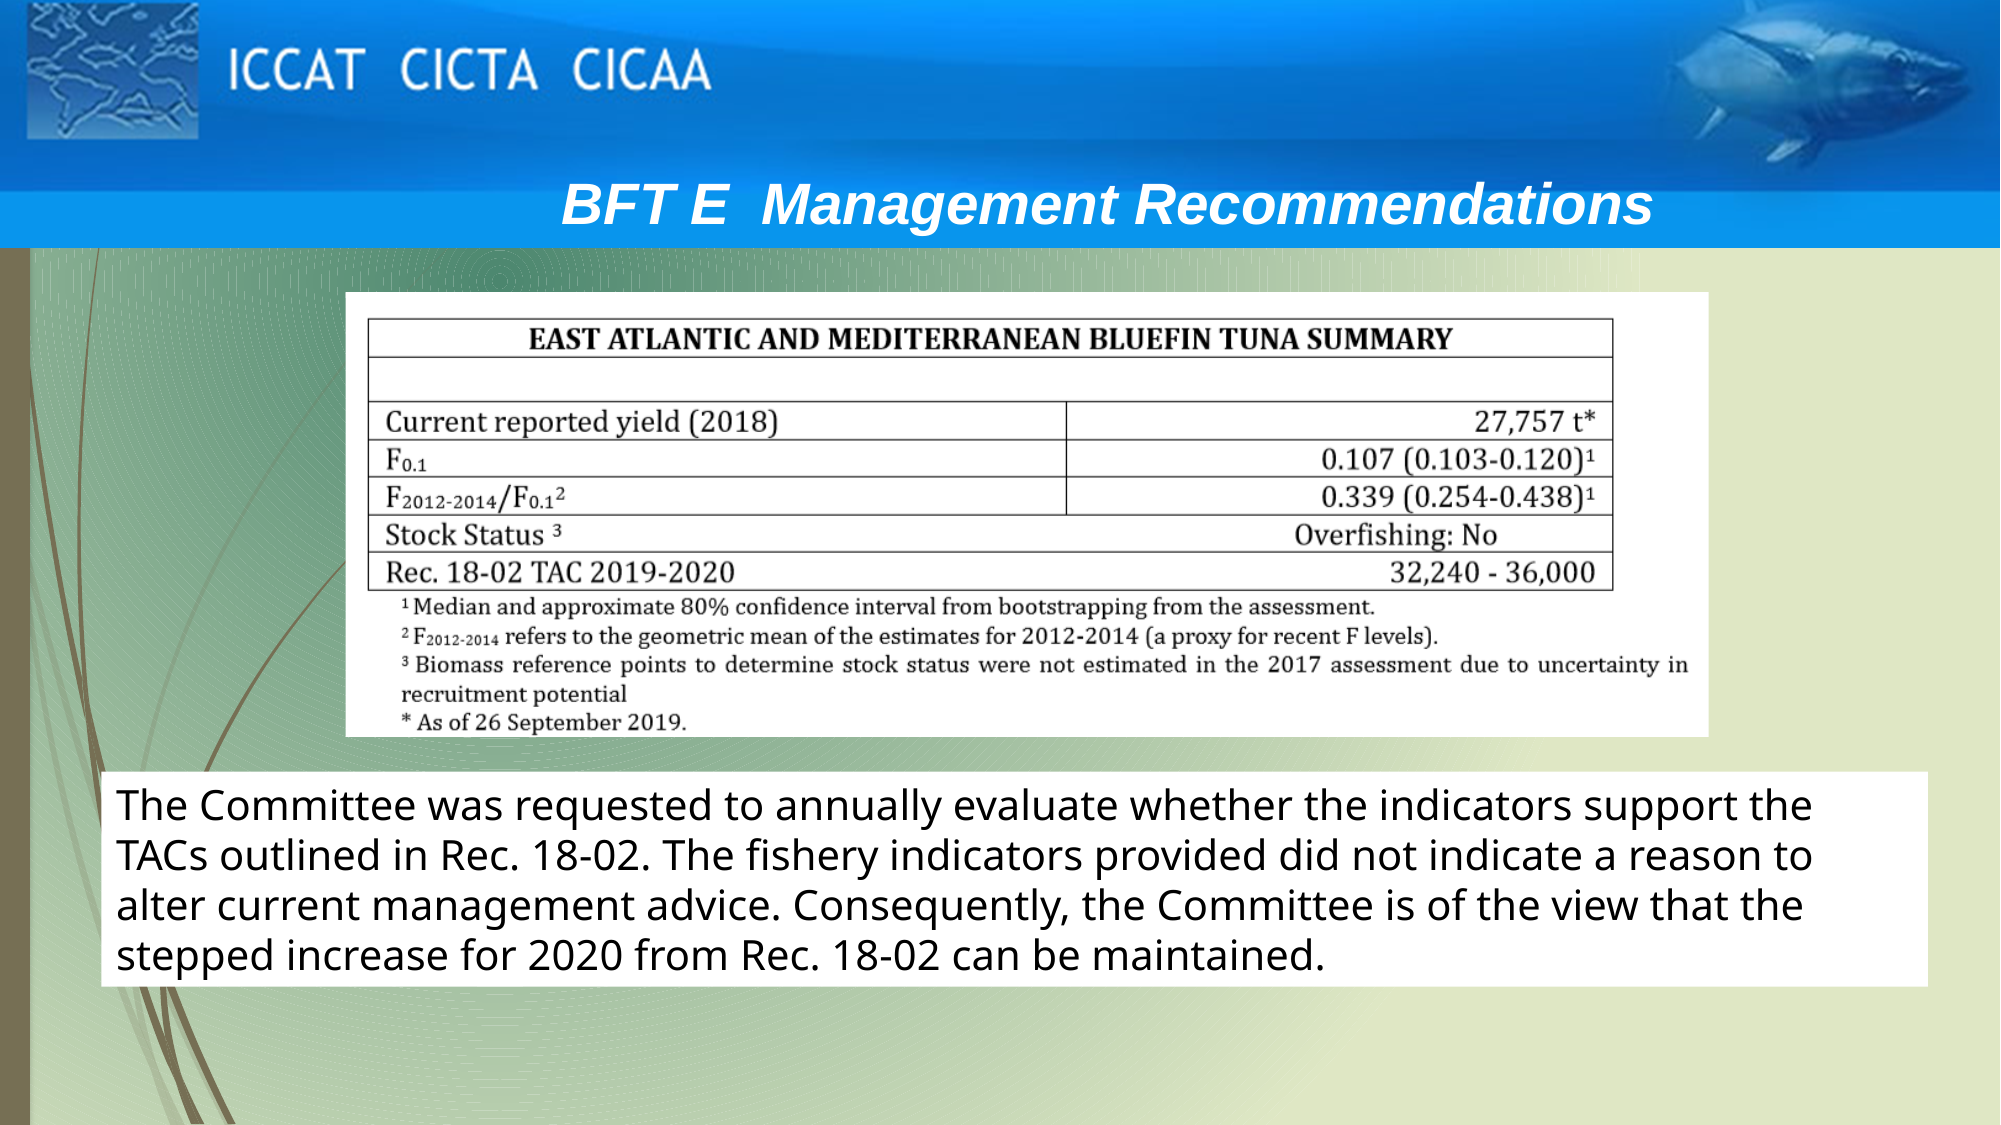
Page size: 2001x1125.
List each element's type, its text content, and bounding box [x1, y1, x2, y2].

picture [345, 292, 1709, 737]
text_box The Committee was requested to annually evaluate whether the indicators support the TACs outlined in Rec. 18-02. The fishery indicators provided did not indicate a reason to alter current management advice. Consequently, the Committee is of the view that the stepped increase for 2020 from Rec. 18-02 can be maintained. [101, 771, 1928, 987]
picture [0, 0, 2000, 249]
